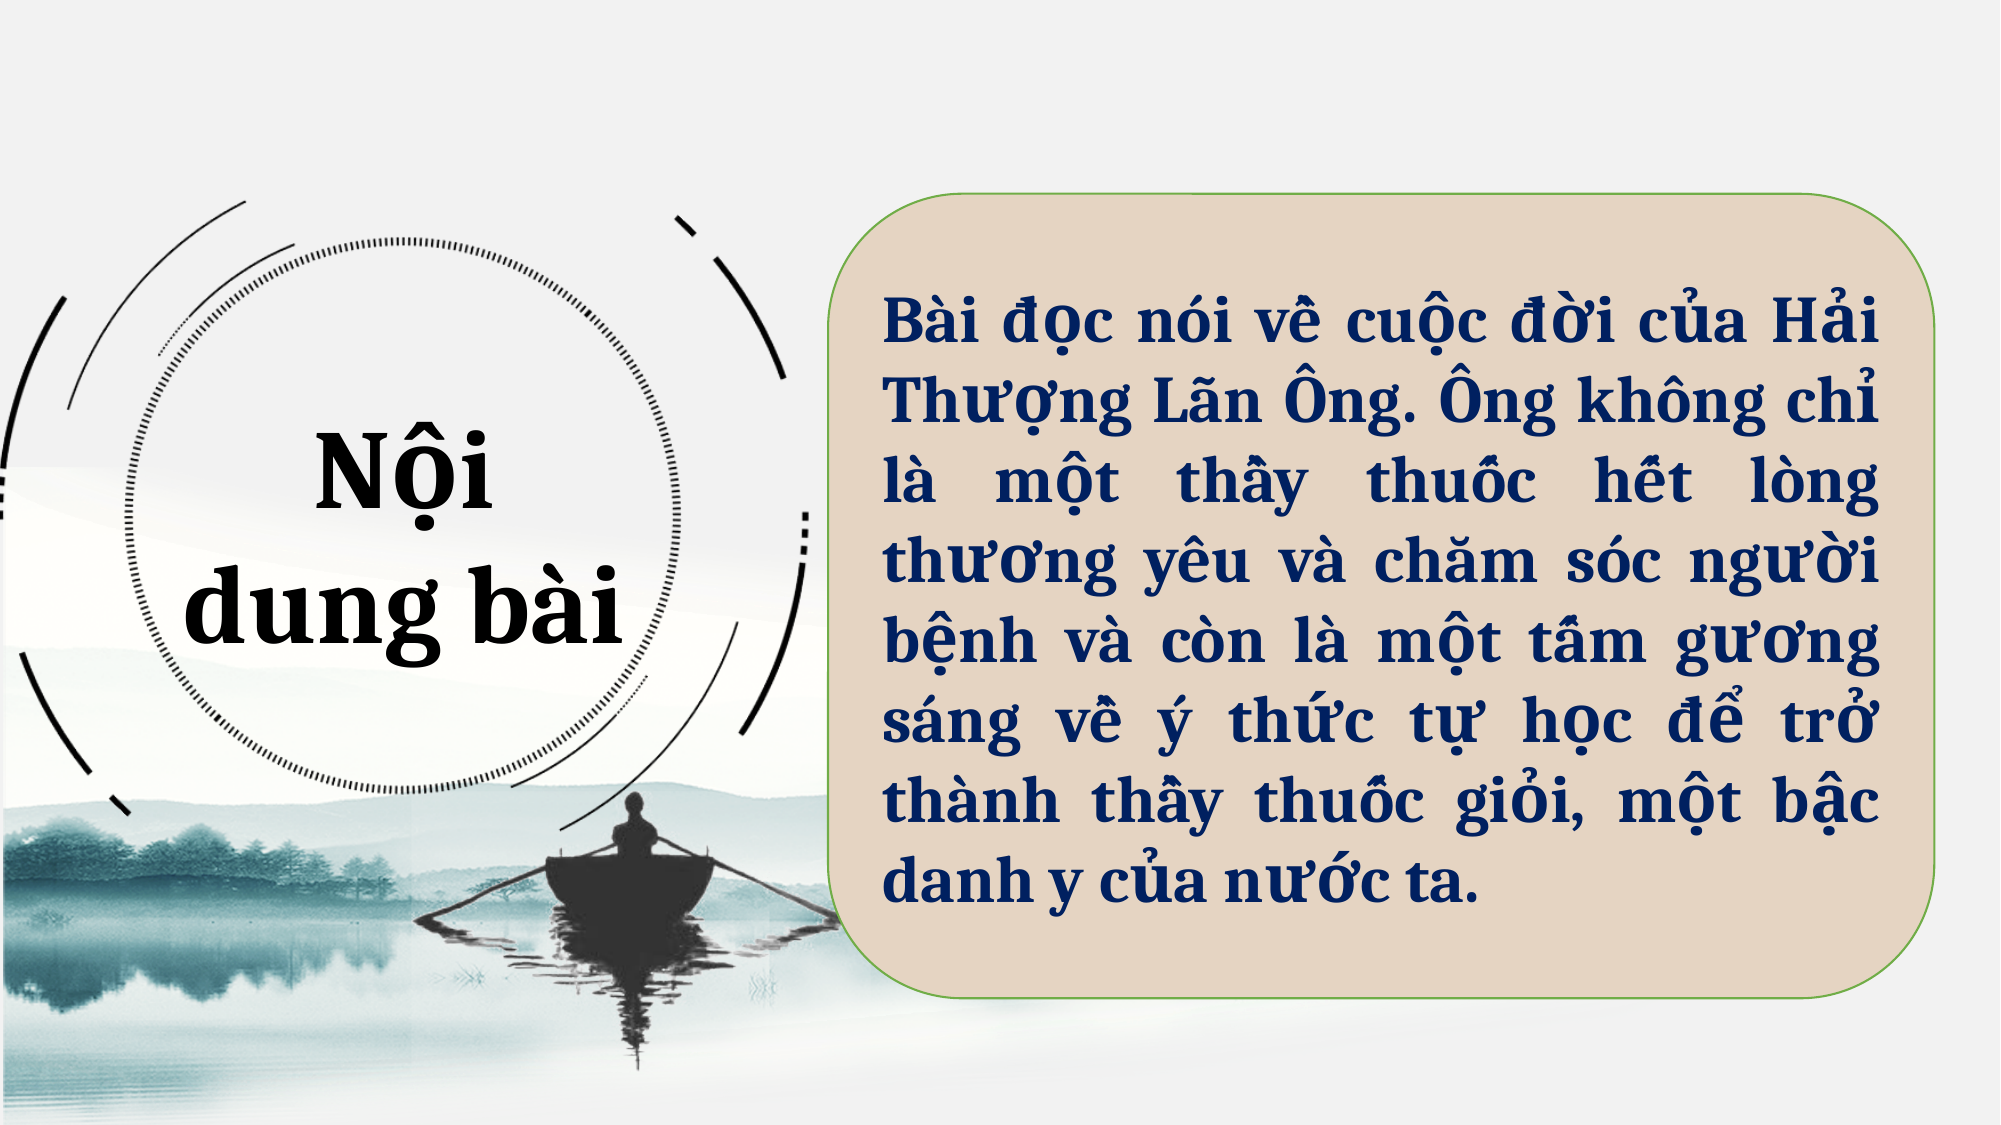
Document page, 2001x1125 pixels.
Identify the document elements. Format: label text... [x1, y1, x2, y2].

text_box Bài đọc nói về cuộc đời của Hải Thượng Lãn Ông. Ông không chỉ là một thầy thuốc hết lòng thương yêu và chăm sóc người bệnh và còn là một tấm gương sáng về ý thức tự học để trở thành thầy thuốc giỏi, một bậc danh y của nước ta. [827, 192, 1936, 1000]
picture [0, 0, 1764, 1125]
